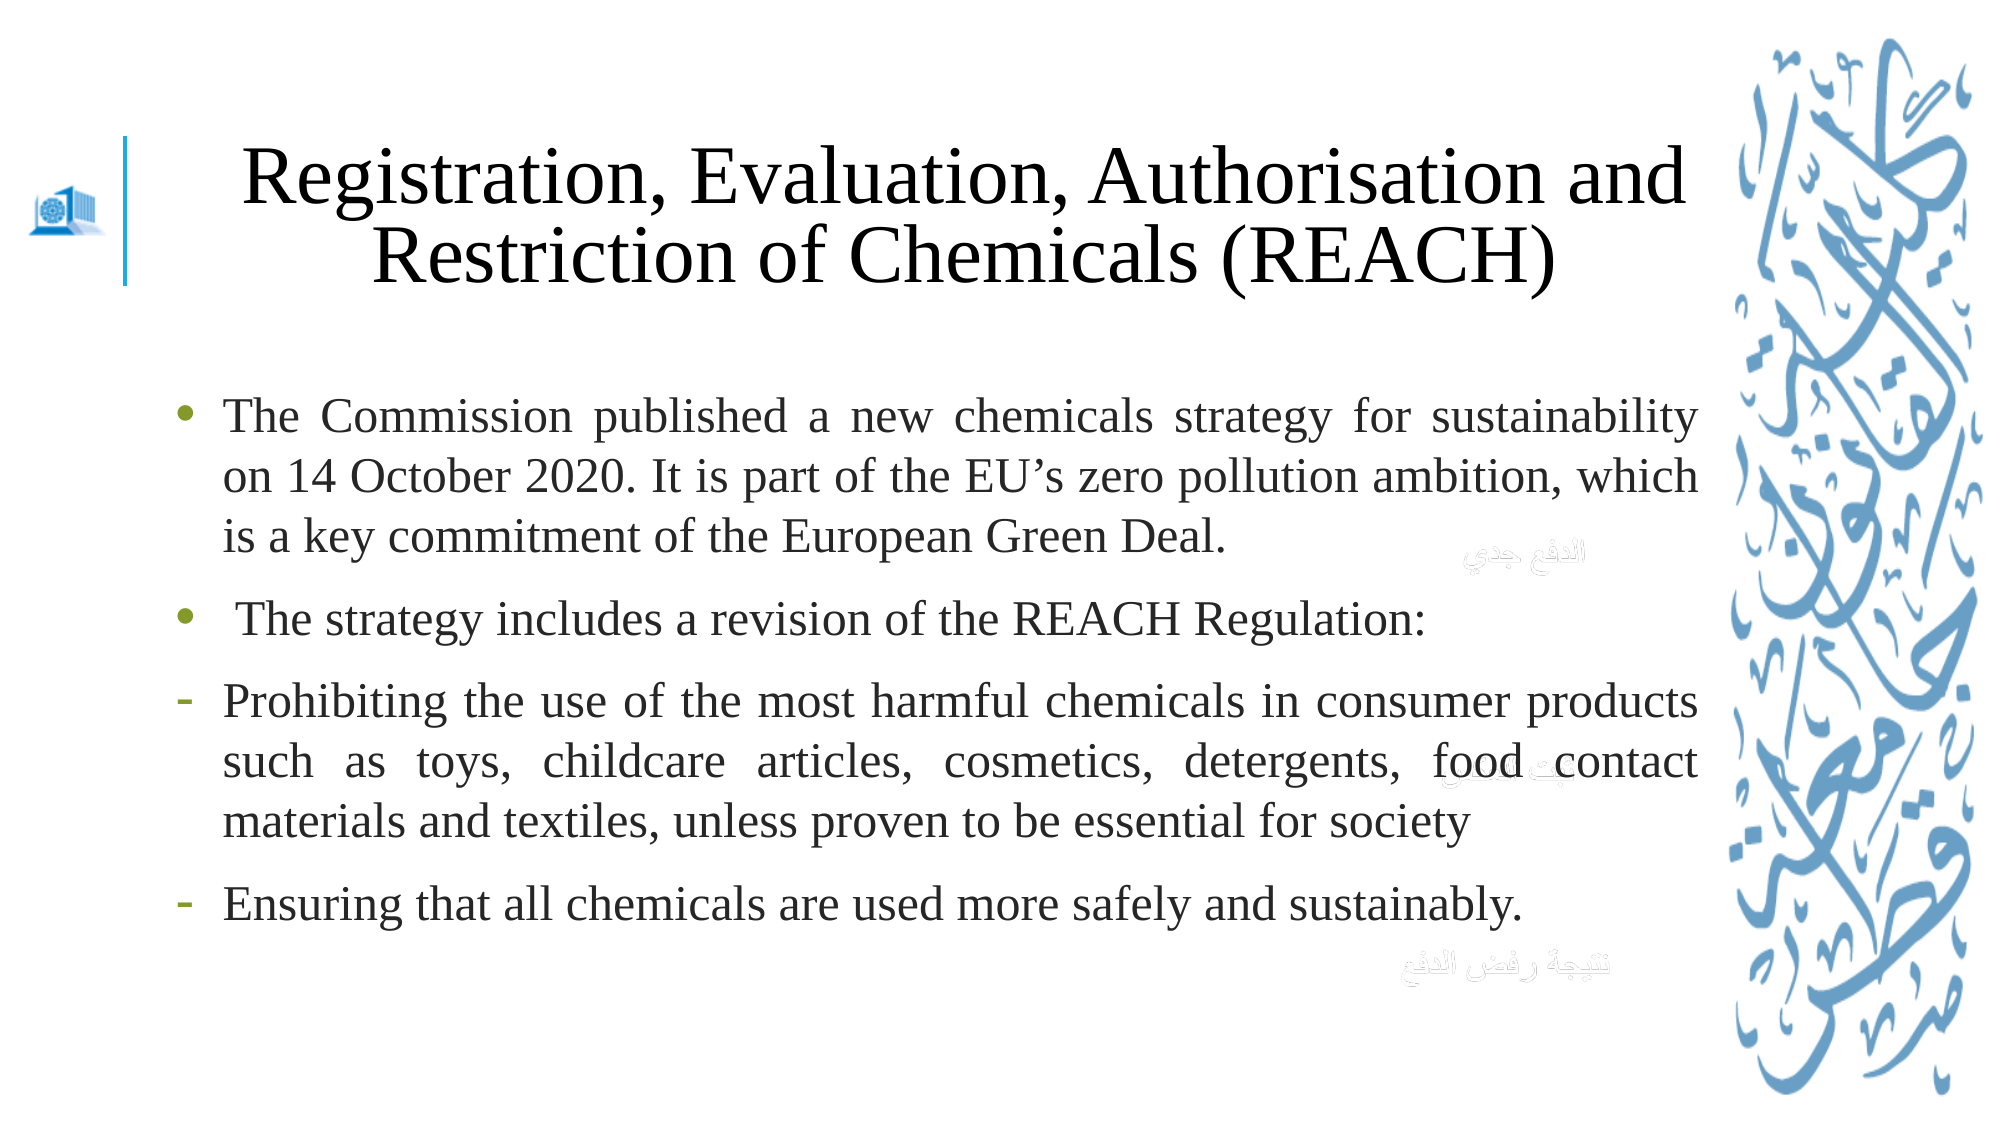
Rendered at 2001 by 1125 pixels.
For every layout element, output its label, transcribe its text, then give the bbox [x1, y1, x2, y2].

title Registration, Evaluation, Authorisation and Restriction of Chemicals (REACH) [168, 96, 1711, 342]
picture [24, 179, 111, 240]
picture [1377, 736, 1641, 819]
picture [1377, 929, 1649, 1011]
picture [1394, 517, 1658, 600]
picture [1718, 26, 1987, 1125]
list The Commission published a new chemicals strategy for sustainability on 14 October 2020. It is part of the EU’s zero pollution ambition, which is a key commitment of the European Green Deal. The strategy includes a revision of the REACH Regulation: Prohibiting the use of the most harmful chemicals in consumer products such as toys, childcare articles, cosmetics, detergents, food contact materials and textiles, unless proven to be essential for society Ensuring that all chemicals are used more safely and sustainably. [168, 375, 1708, 956]
